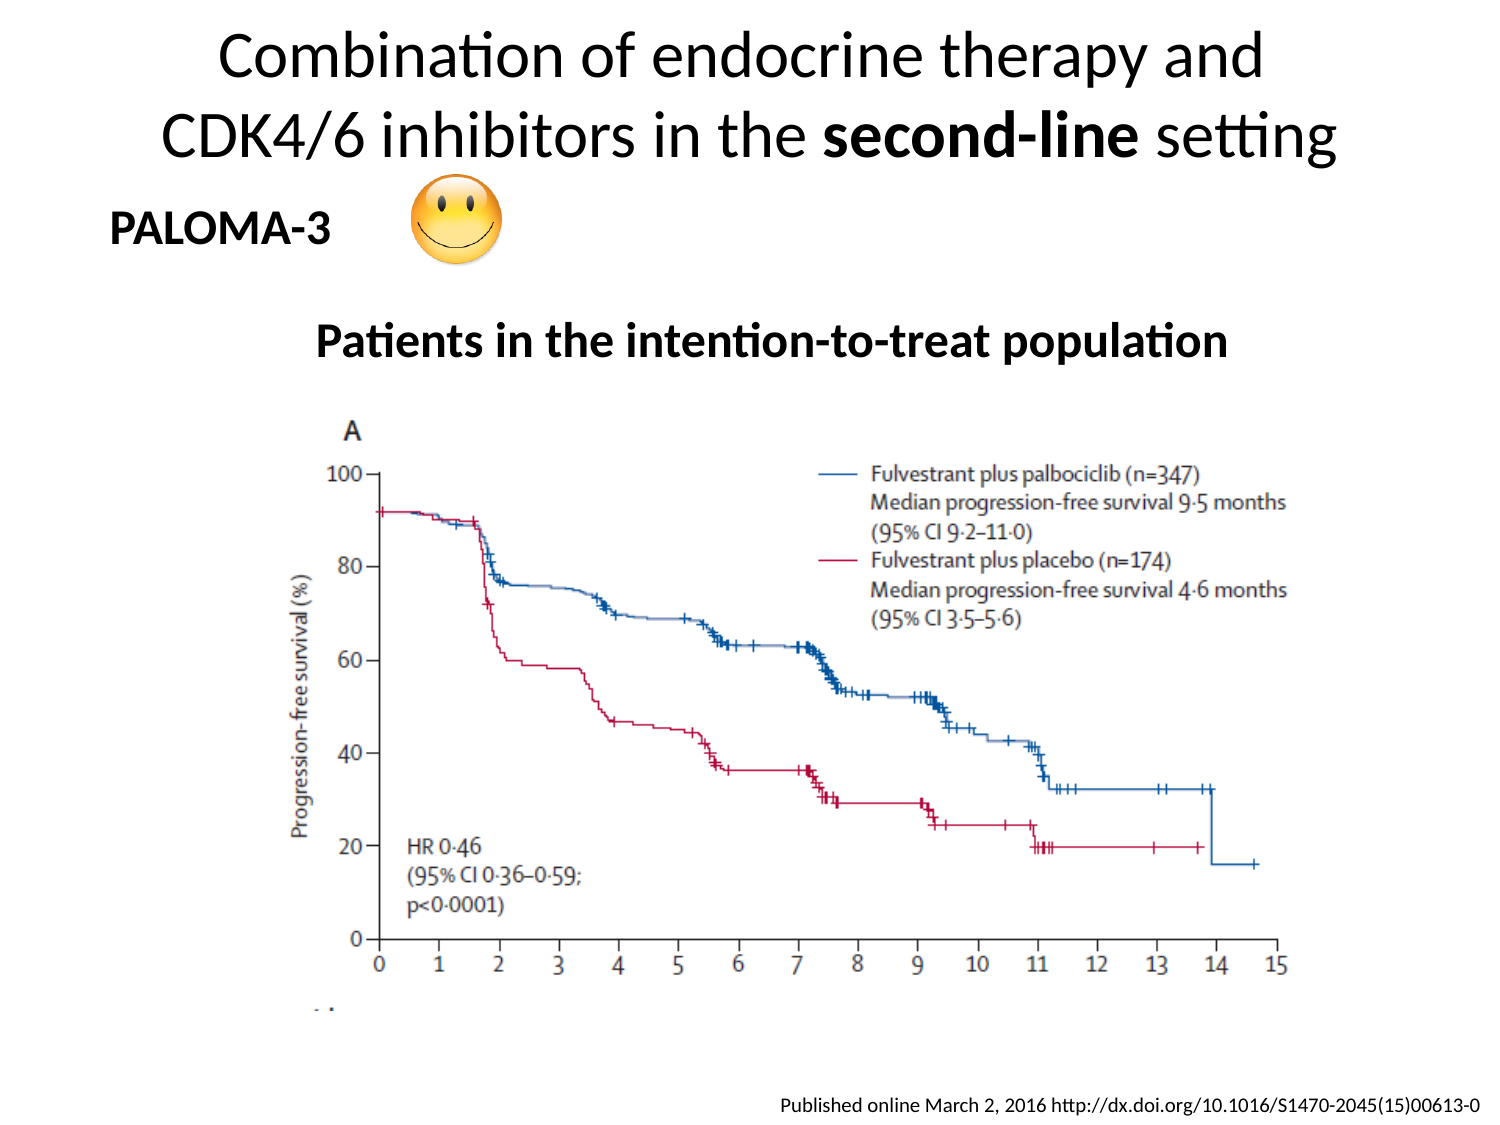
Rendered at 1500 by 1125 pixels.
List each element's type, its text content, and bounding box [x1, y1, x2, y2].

text_box Published online March 2, 2016 http://dx.doi.org/10.1016/S1470-2045(15)00613-0 [157, 1084, 1496, 1125]
picture [408, 172, 504, 268]
text_box Combination of endocrine therapy and CDK4/6 inhibitors in the second-line setting [0, 3, 1500, 178]
picture [257, 408, 1302, 1011]
text_box PALOMA-3 [83, 187, 347, 263]
text_box Patients in the intention-to-treat population [301, 300, 1259, 375]
